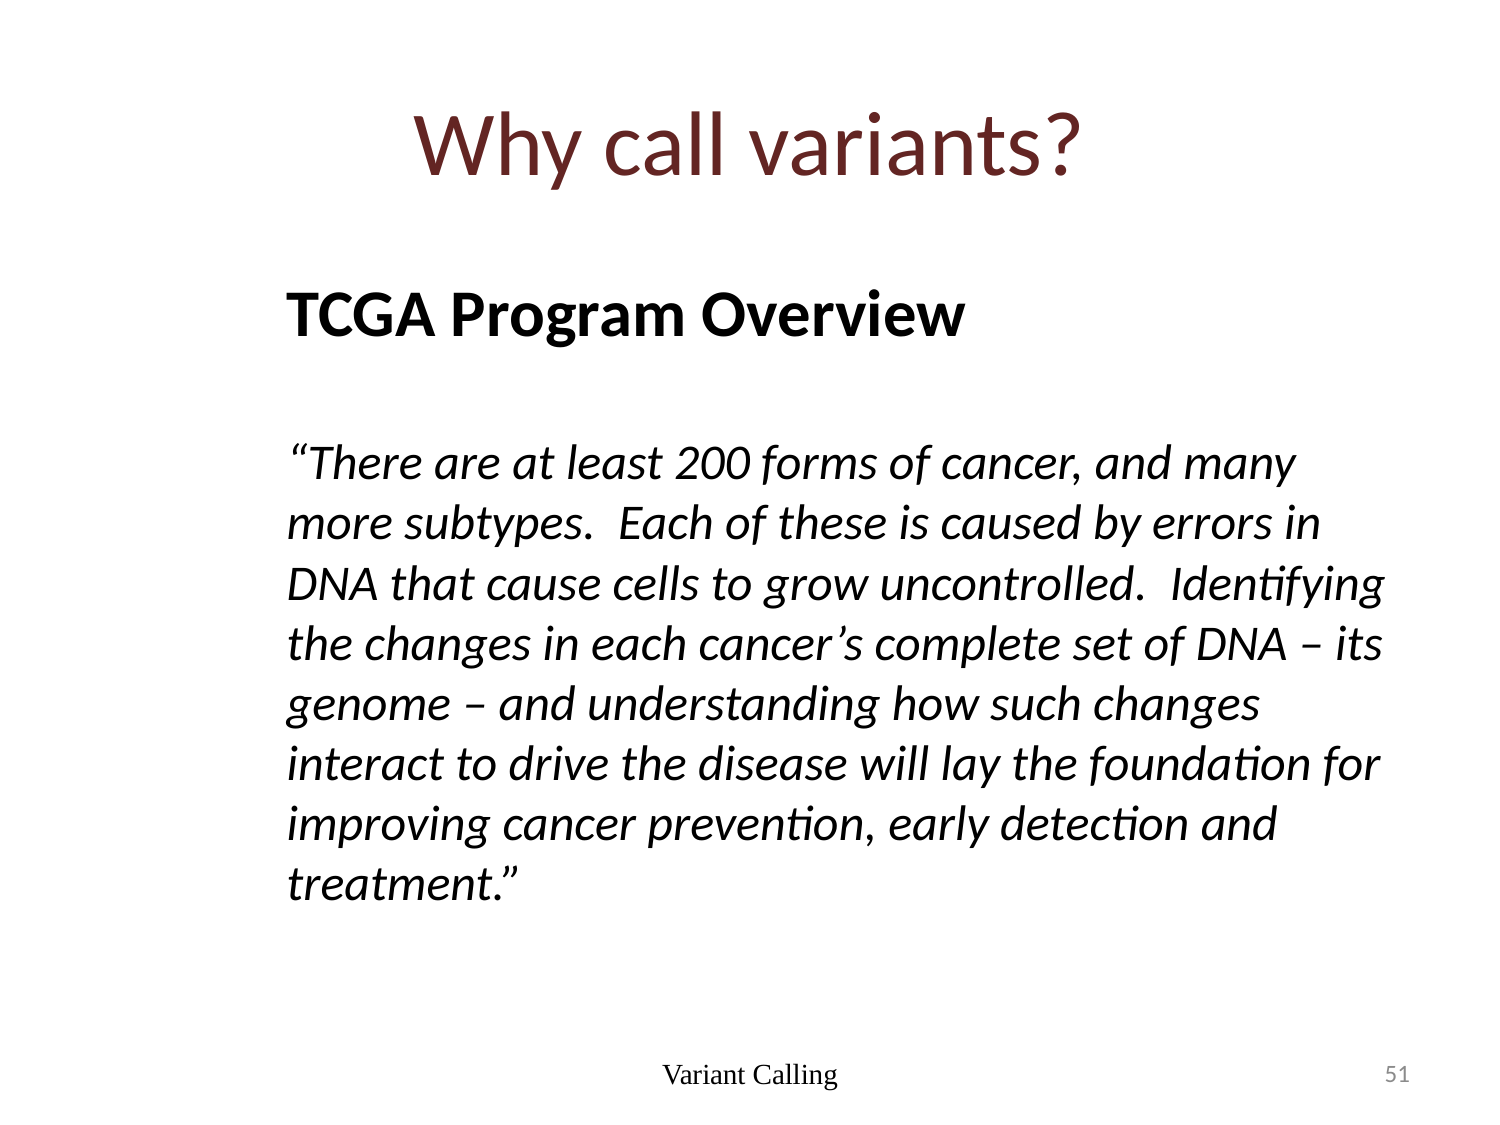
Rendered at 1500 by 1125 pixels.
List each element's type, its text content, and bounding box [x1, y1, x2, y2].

slide_number 51 [1074, 1042, 1425, 1103]
list TCGA Program Overview “There are at least 200 forms of cancer, and many more subtypes. Each of these is caused by errors in DNA that cause cells to grow uncontrolled. Identifying the changes in each cancer’s complete set of DNA – its genome – and understanding how such changes interact to drive the disease will lay the foundation for improving cancer prevention, early detection and treatment.” [271, 262, 1425, 1005]
title Why call variants? [75, 45, 1425, 233]
footer Variant Calling [512, 1042, 988, 1103]
